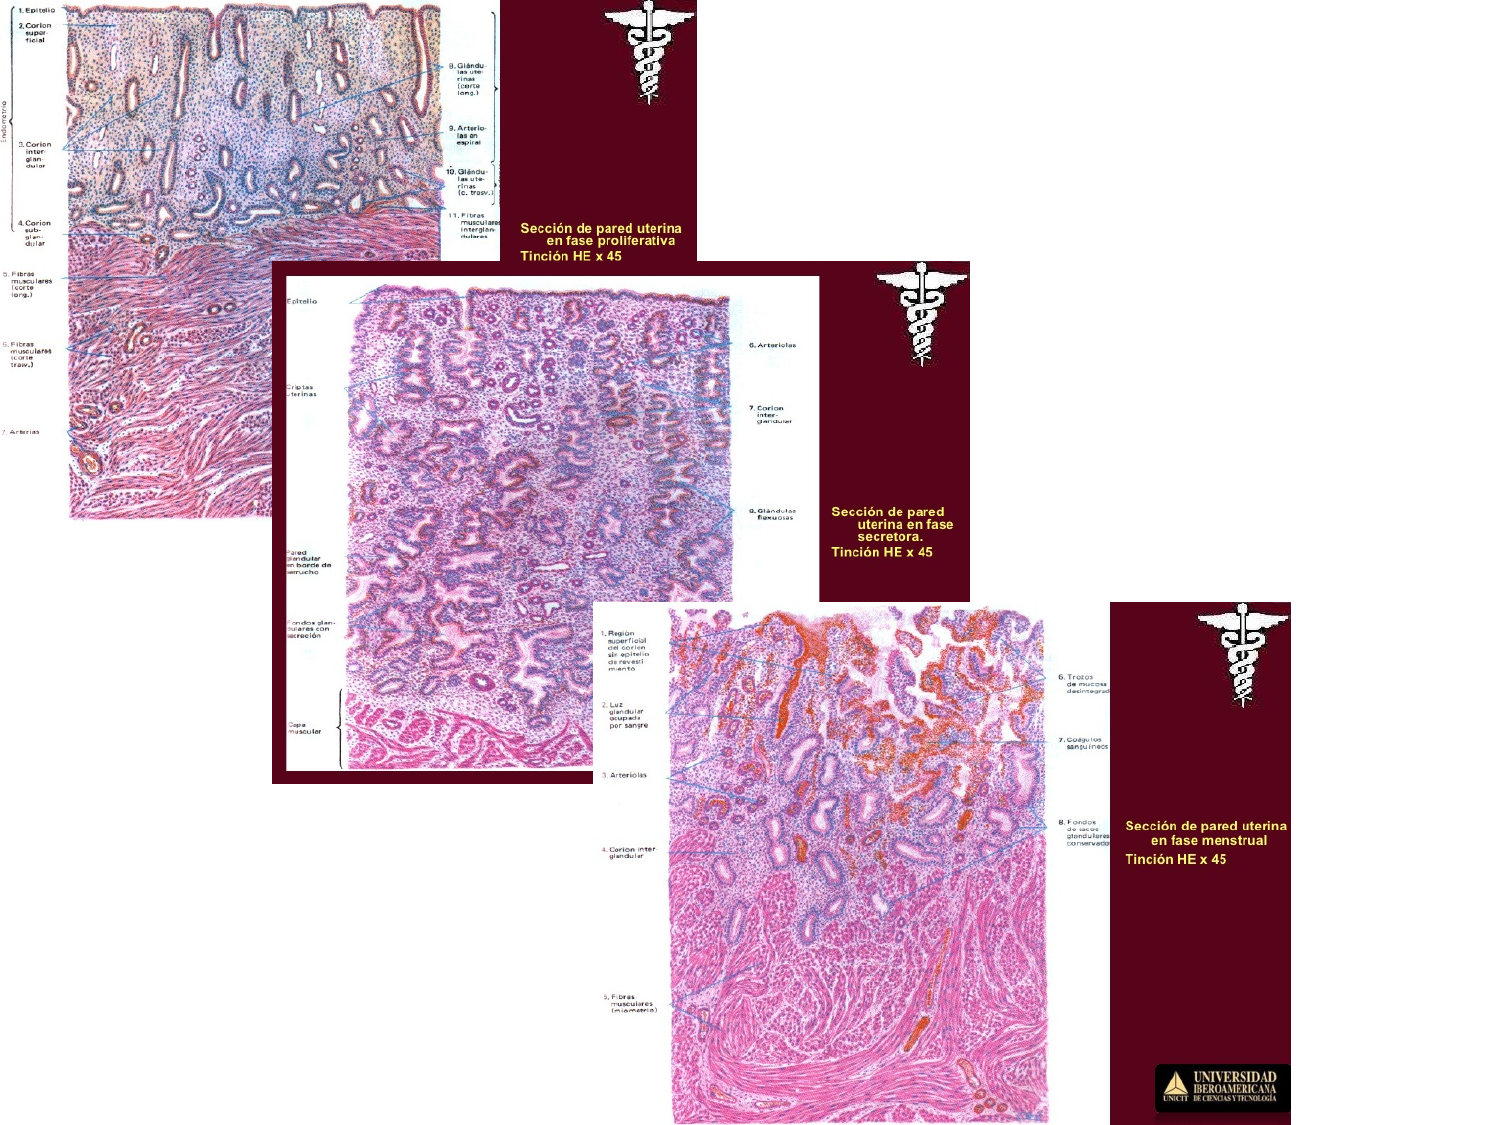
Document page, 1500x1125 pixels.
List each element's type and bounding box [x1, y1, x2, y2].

picture [0, 0, 1291, 1125]
